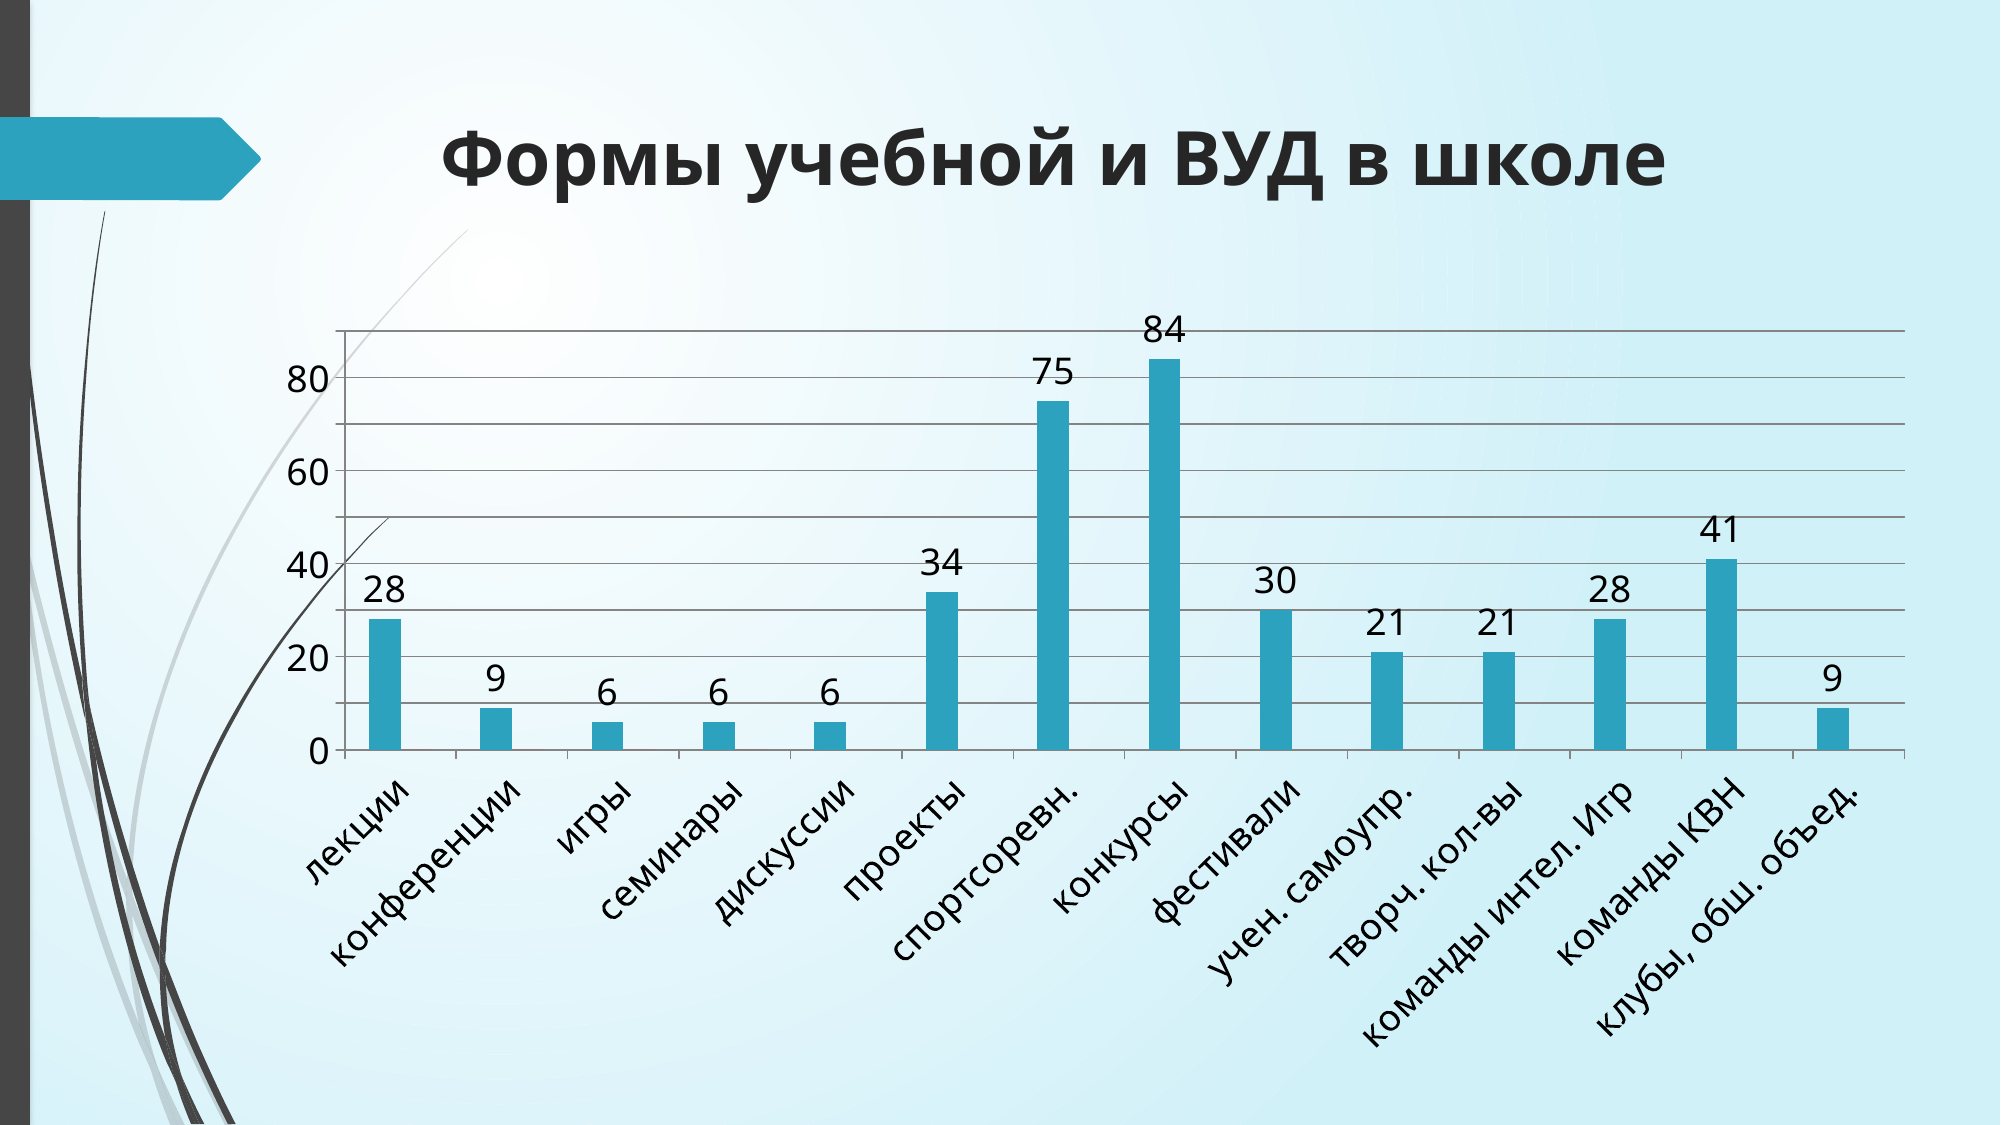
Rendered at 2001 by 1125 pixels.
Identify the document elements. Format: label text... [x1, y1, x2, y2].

title Формы учебной и ВУД в школе [425, 102, 1888, 302]
chart [252, 302, 1939, 1073]
